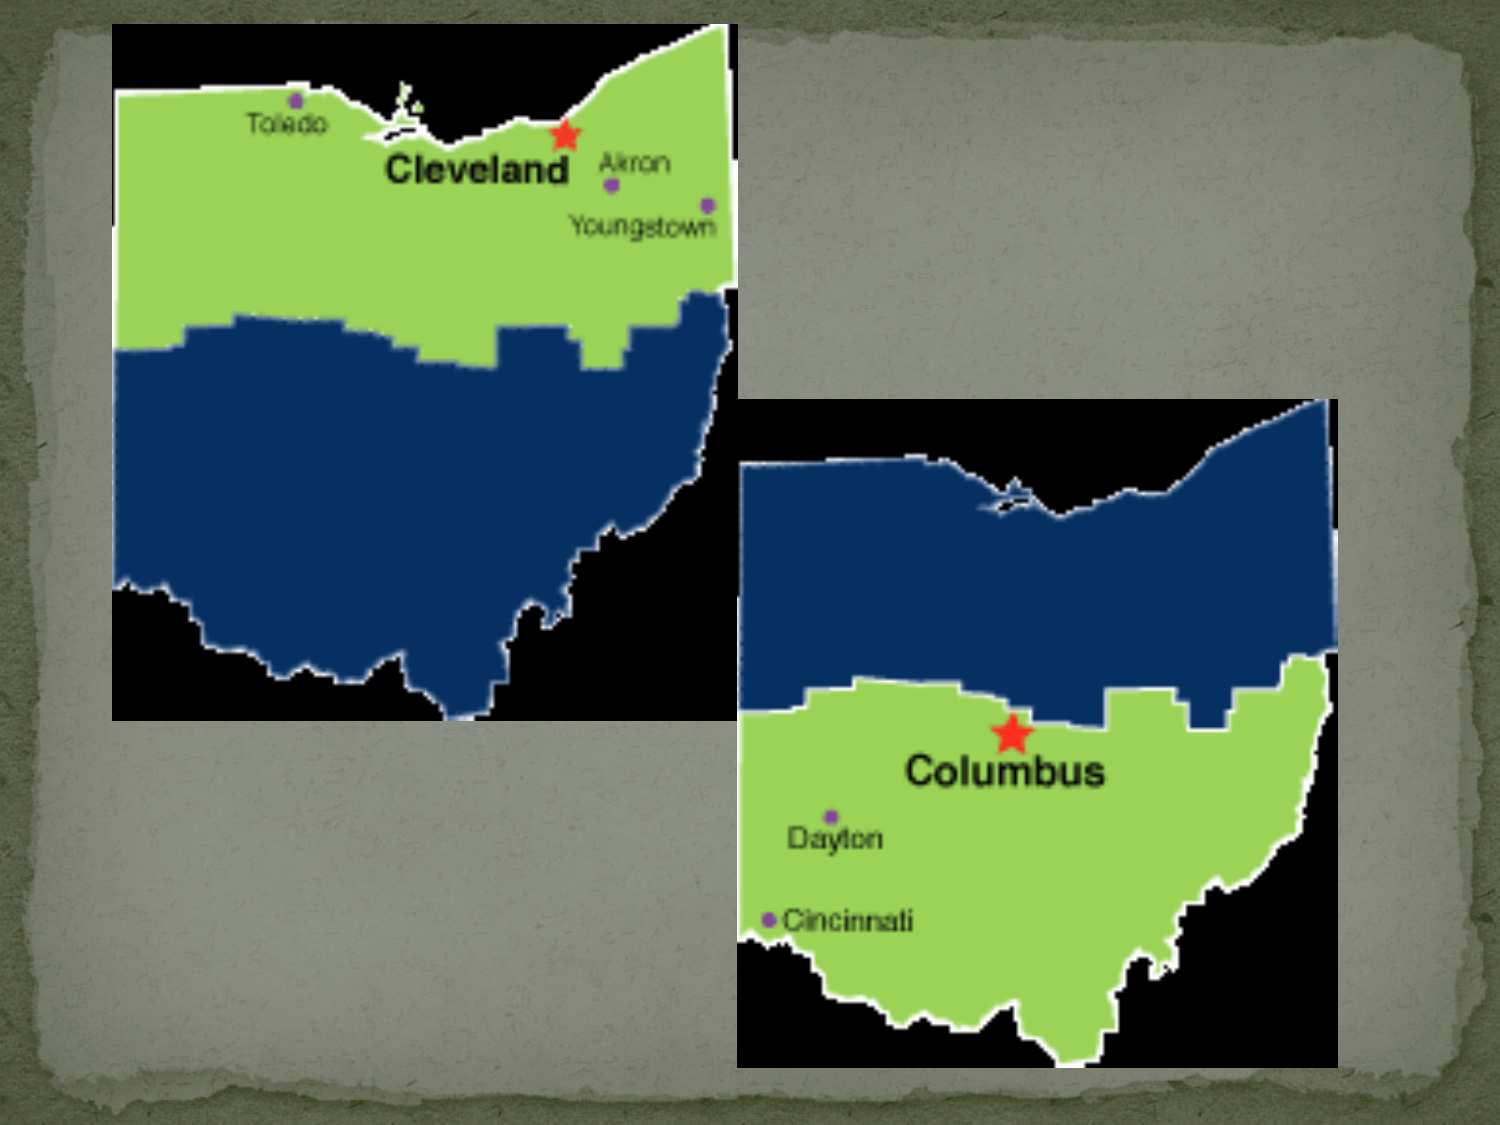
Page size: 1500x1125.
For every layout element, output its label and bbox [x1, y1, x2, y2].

picture [112, 24, 1338, 1068]
